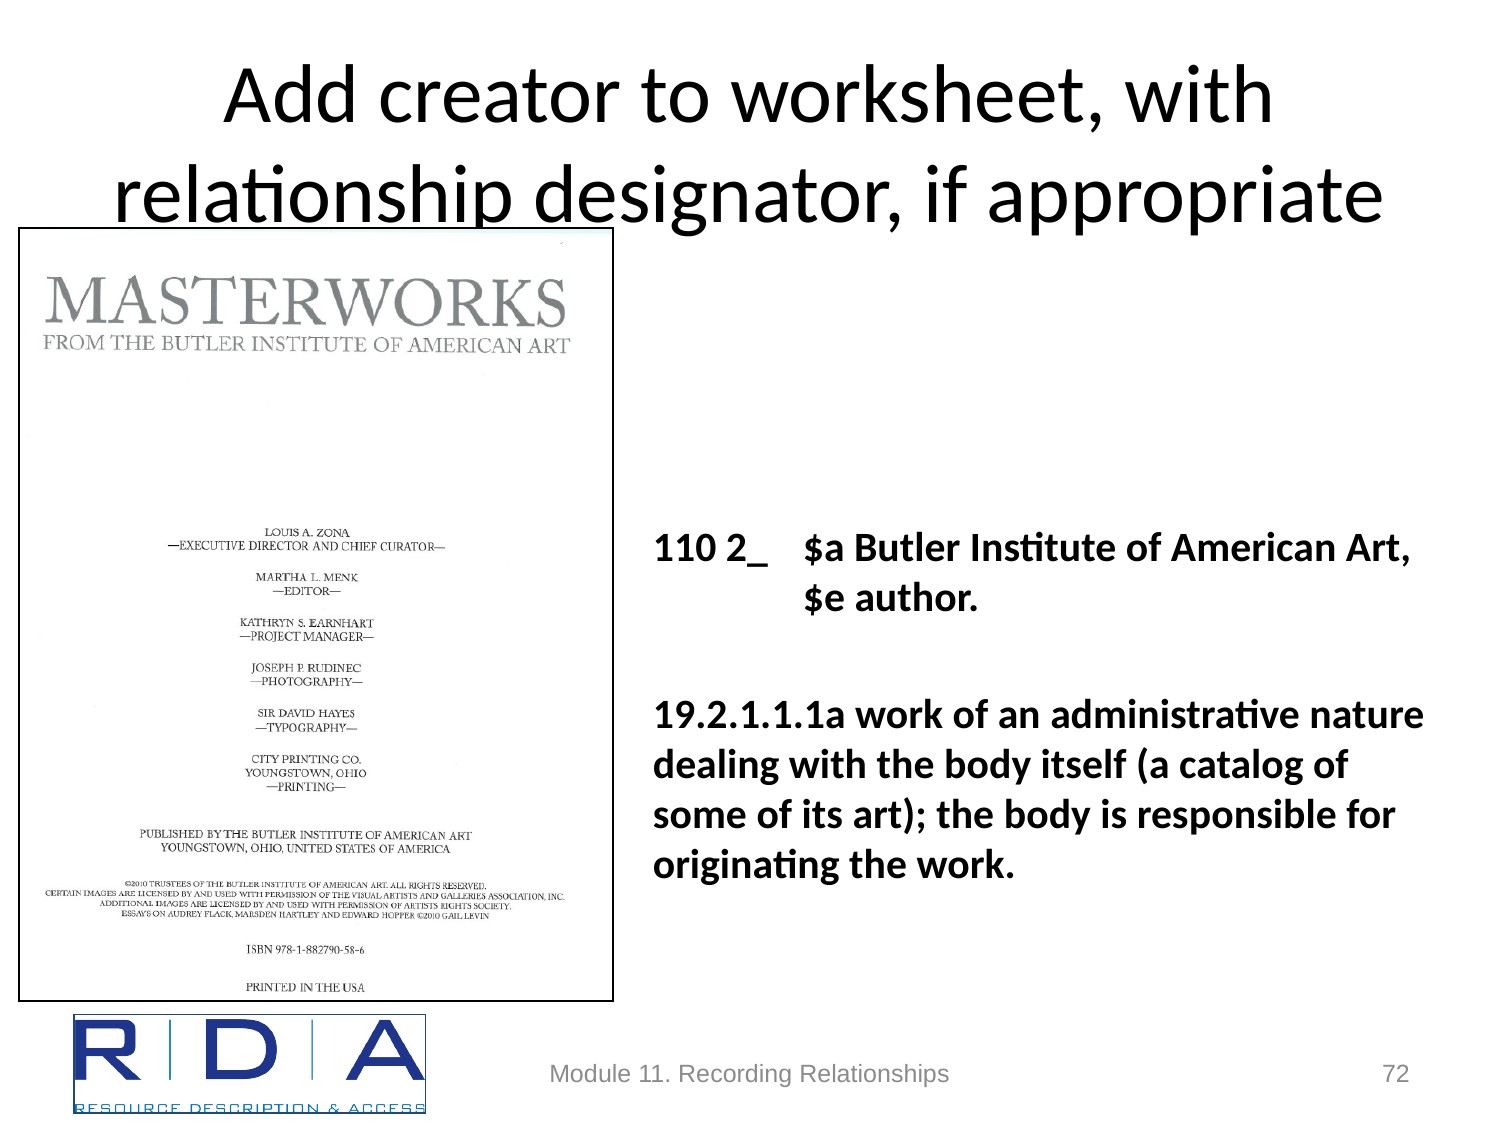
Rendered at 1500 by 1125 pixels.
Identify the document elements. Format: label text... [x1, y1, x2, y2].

text_box 110 2_ $a Butler Institute of American Art, $e author. 19.2.1.1.1a work of an administrative nature dealing with the body itself (a catalog of some of its art); the body is responsible for originating the work. [637, 512, 1463, 888]
footer Module 11. Recording Relationships [512, 1042, 988, 1103]
title Add creator to worksheet, with relationship designator, if appropriate [75, 45, 1425, 233]
picture [75, 1015, 425, 1112]
picture [19, 228, 613, 1001]
slide_number 72 [1074, 1042, 1425, 1103]
